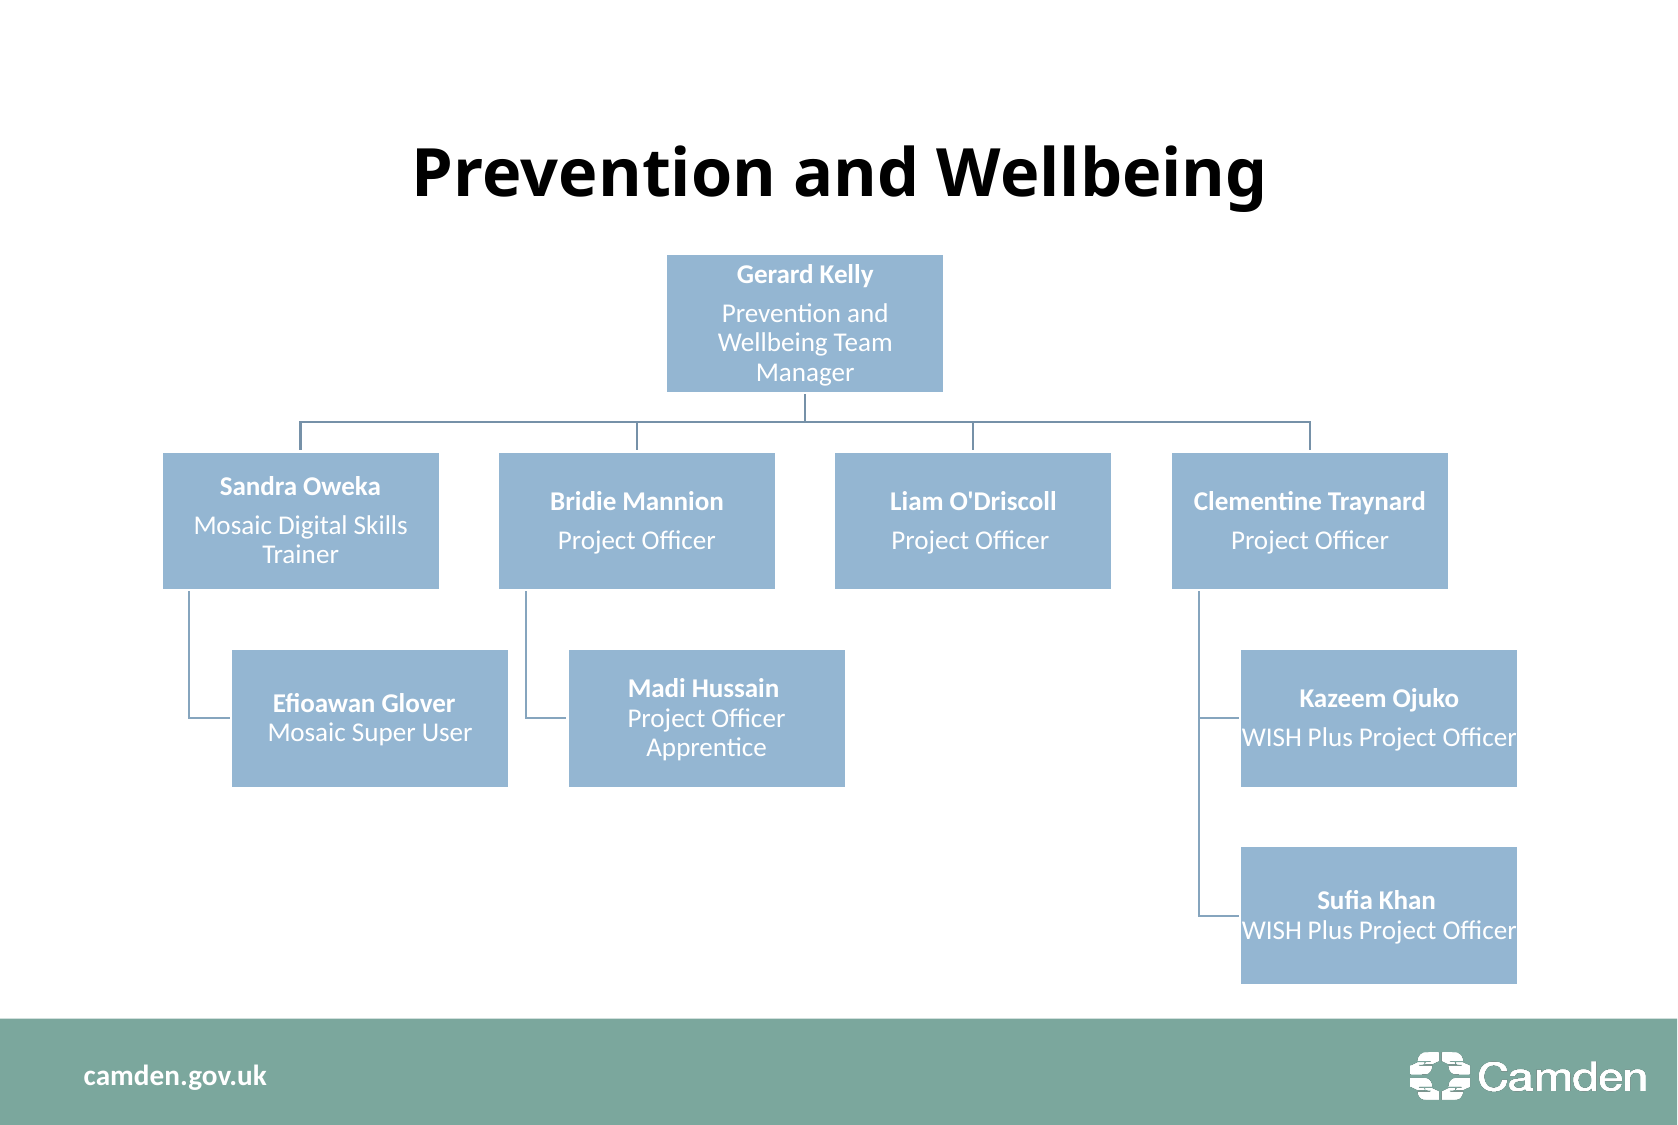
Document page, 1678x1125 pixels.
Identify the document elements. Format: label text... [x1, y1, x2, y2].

title Prevention and Wellbeing [85, 81, 1595, 253]
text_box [11, 253, 1669, 986]
picture [1410, 1052, 1646, 1100]
